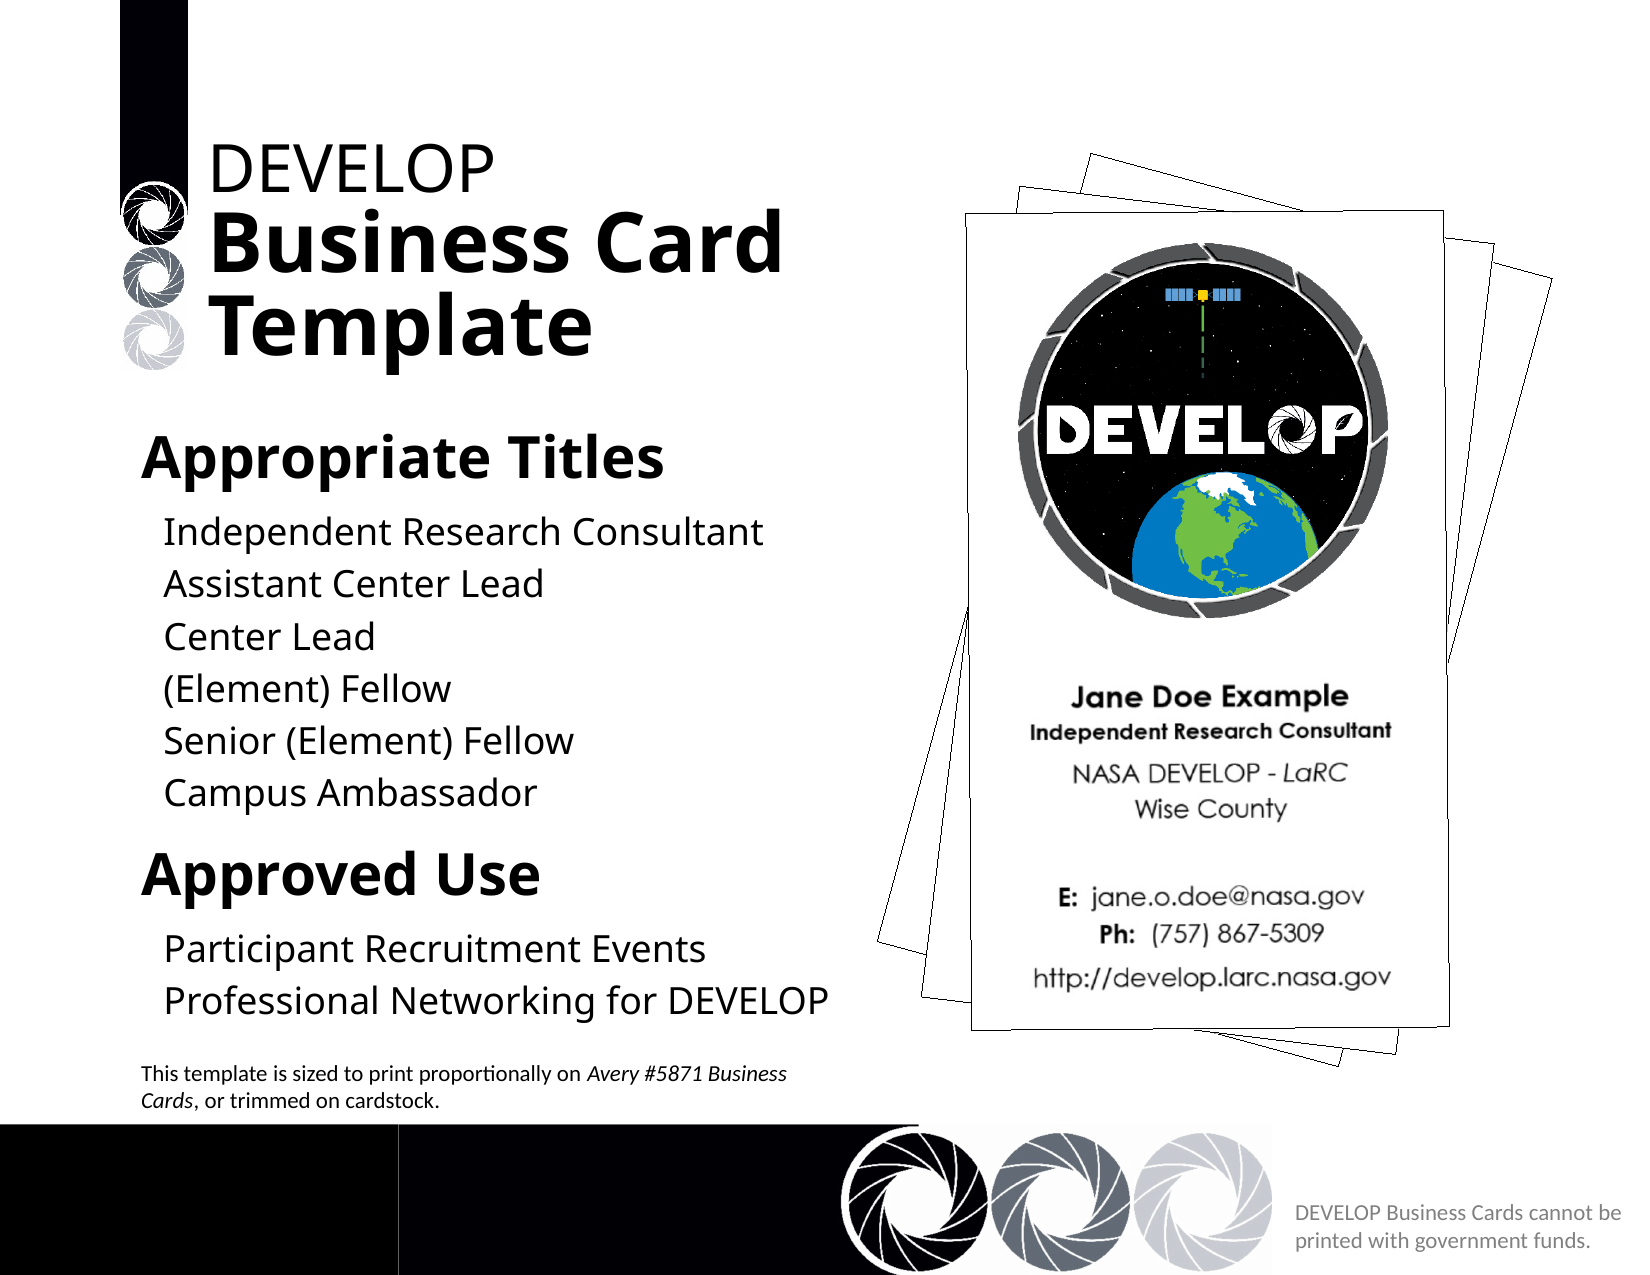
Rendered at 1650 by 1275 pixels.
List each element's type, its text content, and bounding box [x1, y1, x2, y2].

picture [120, 0, 188, 370]
picture [1454, 240, 1552, 638]
picture [1019, 155, 1260, 201]
text_box Independent Research Consultant Assistant Center Lead Center Lead (Element) Fellow Senior (Element) Fellow Campus Ambassador [148, 493, 835, 822]
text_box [0, 1124, 1272, 1275]
picture [1202, 1029, 1399, 1066]
text_box DEVELOP Business Card Template [192, 127, 880, 380]
text_box DEVELOP Business Cards cannot be printed with government funds. [1280, 1190, 1647, 1261]
picture [879, 623, 968, 1002]
text_box Appropriate Titles [126, 412, 813, 498]
text_box Approved Use [126, 828, 813, 915]
picture [1018, 243, 1388, 618]
text_box This template is sized to print proportionally on Avery #5871 Business Cards, or trimmed on cardstock. [126, 1051, 803, 1121]
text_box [968, 201, 1454, 1029]
text_box Participant Recruitment Events Professional Networking for DEVELOP [148, 910, 857, 1029]
